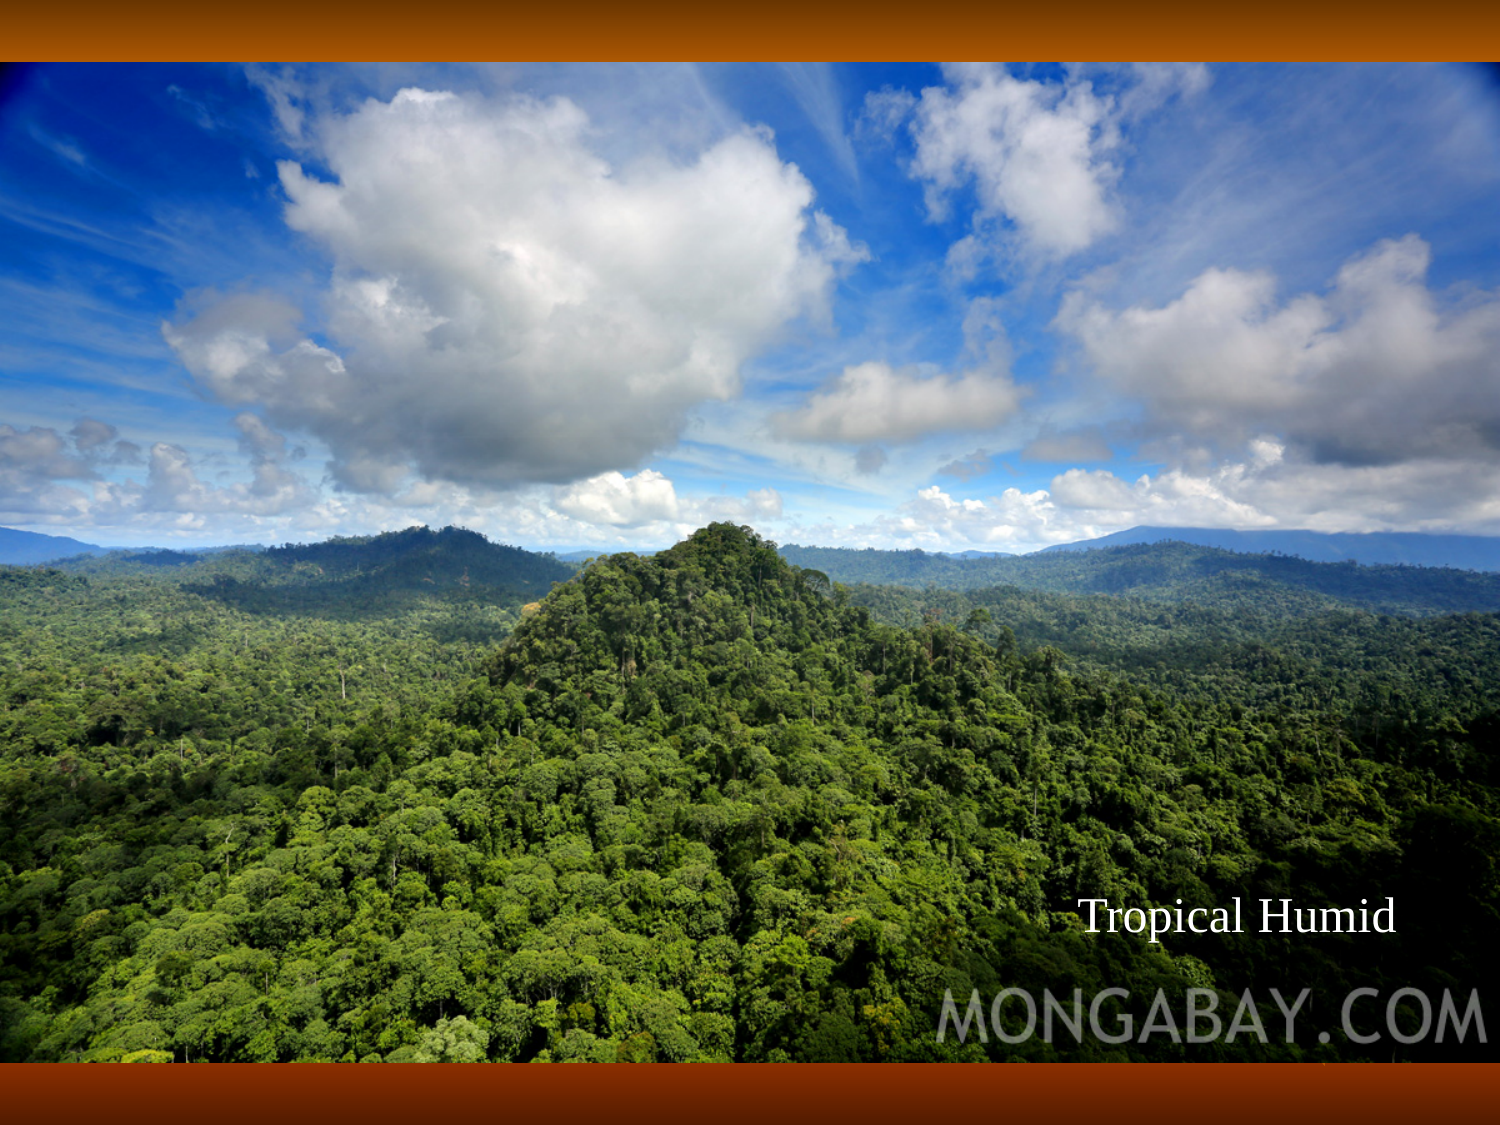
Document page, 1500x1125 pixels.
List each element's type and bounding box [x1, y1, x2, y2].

picture [0, 62, 1500, 1063]
